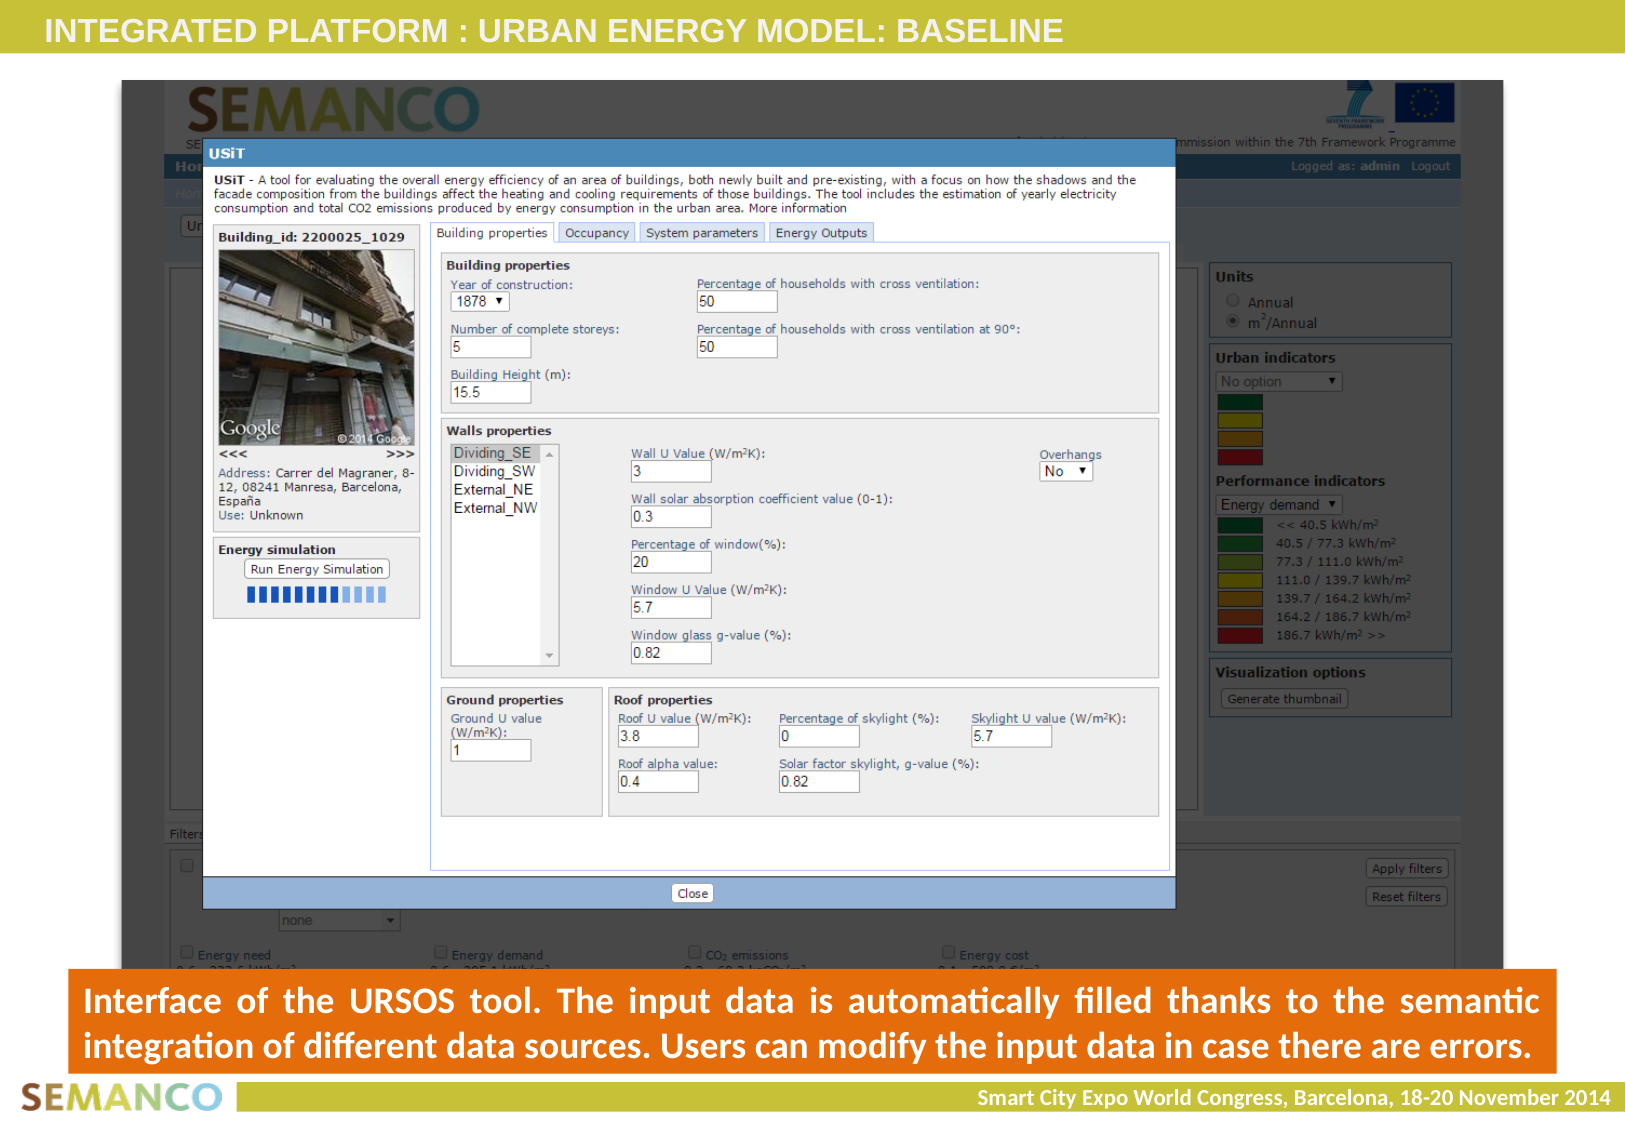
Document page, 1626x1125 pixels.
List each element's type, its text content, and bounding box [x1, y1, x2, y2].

picture [121, 80, 1504, 1045]
list Smart City Expo World Congress, Barcelona, 18-20 November 2014 [0, 1074, 1625, 1125]
text_box Interface of the URSOS tool. The input data is automatically filled thanks to the semantic integration of different data sources. Users can modify the input data in case there are errors. [68, 968, 1557, 1074]
list Integrated platform : URBAN ENERGY MODEL: BASELINE [29, 1, 1625, 55]
